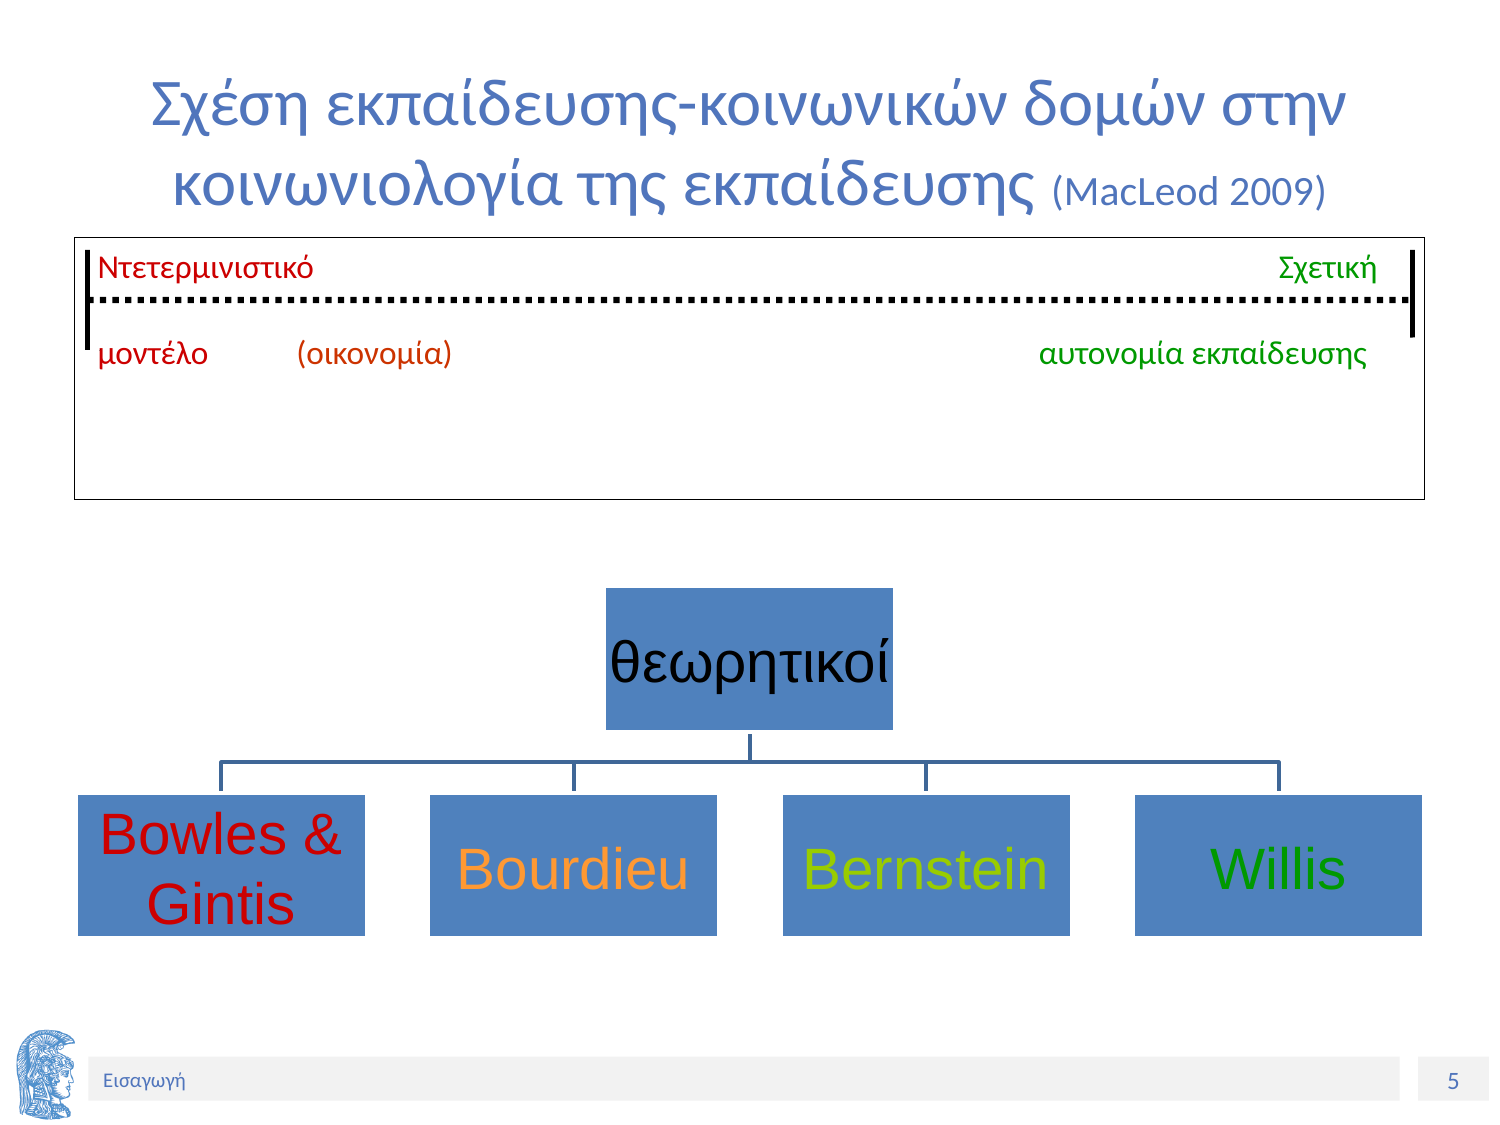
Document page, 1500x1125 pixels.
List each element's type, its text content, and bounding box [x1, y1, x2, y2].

title Σχέση εκπαίδευσης-κοινωνικών δομών στην κοινωνιολογία της εκπαίδευσης (MacLeod 2009) [75, 45, 1425, 233]
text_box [74, 509, 1426, 1016]
text_box Ντετερμινιστικό Σχετική μοντέλο (οικονομία) αυτονομία εκπαίδευσης [74, 237, 1425, 500]
picture [9, 1026, 81, 1120]
